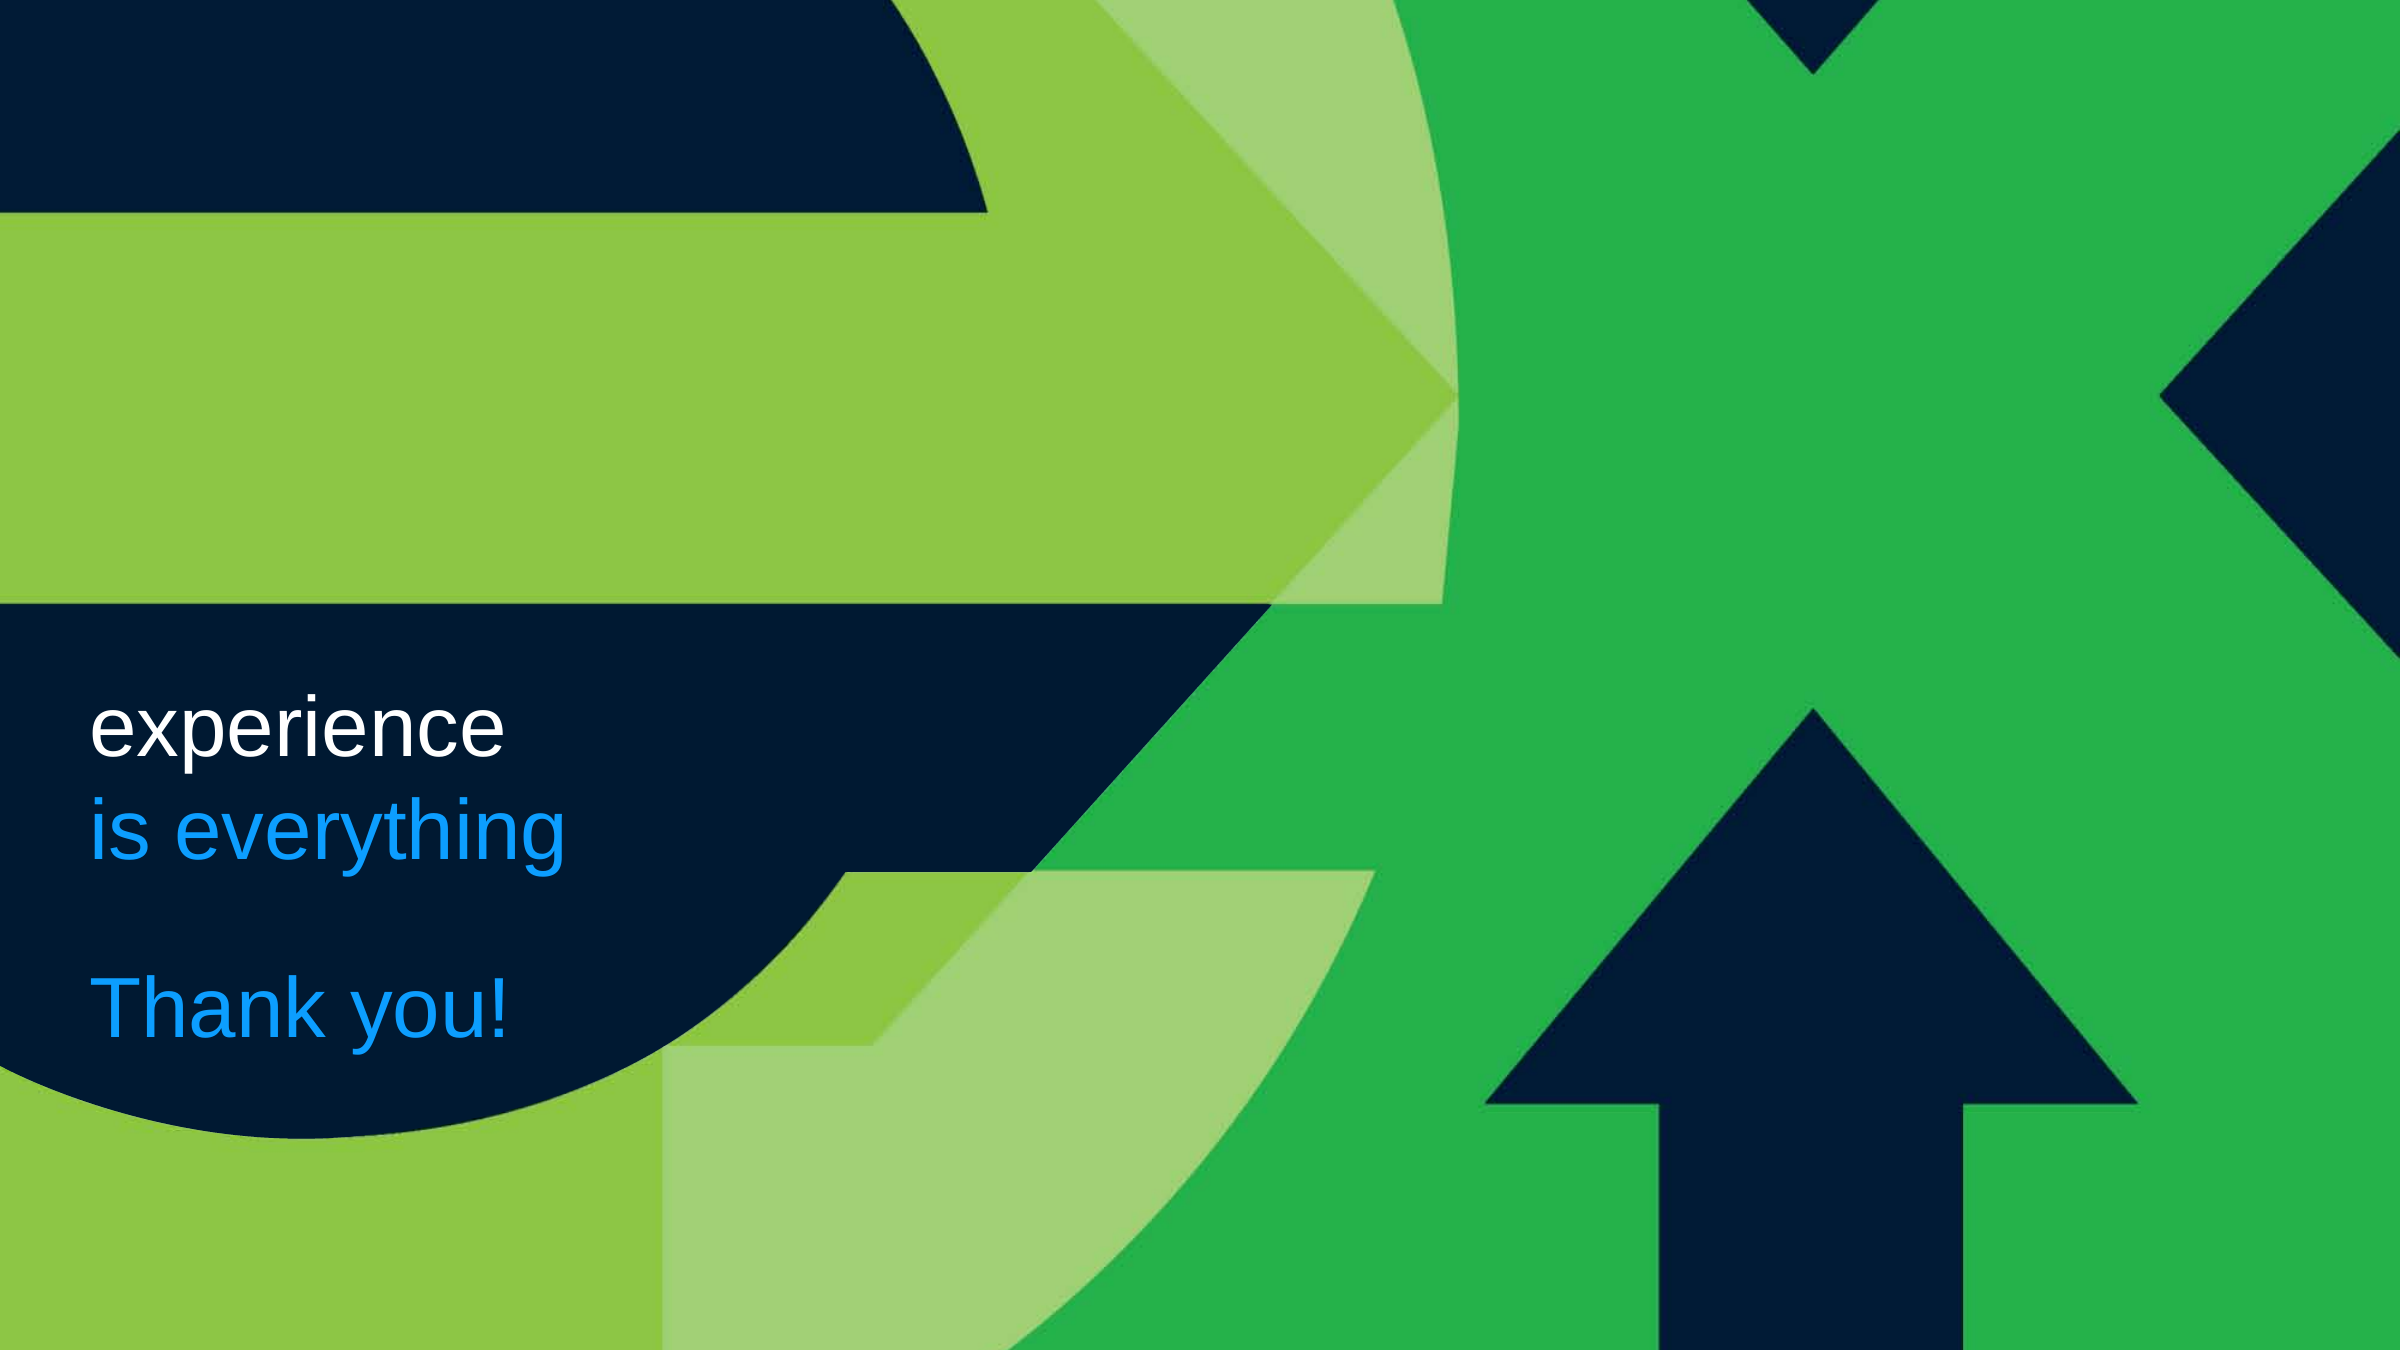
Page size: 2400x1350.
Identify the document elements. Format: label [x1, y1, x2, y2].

picture [0, 0, 2400, 1350]
text_box [0, 604, 1273, 1139]
